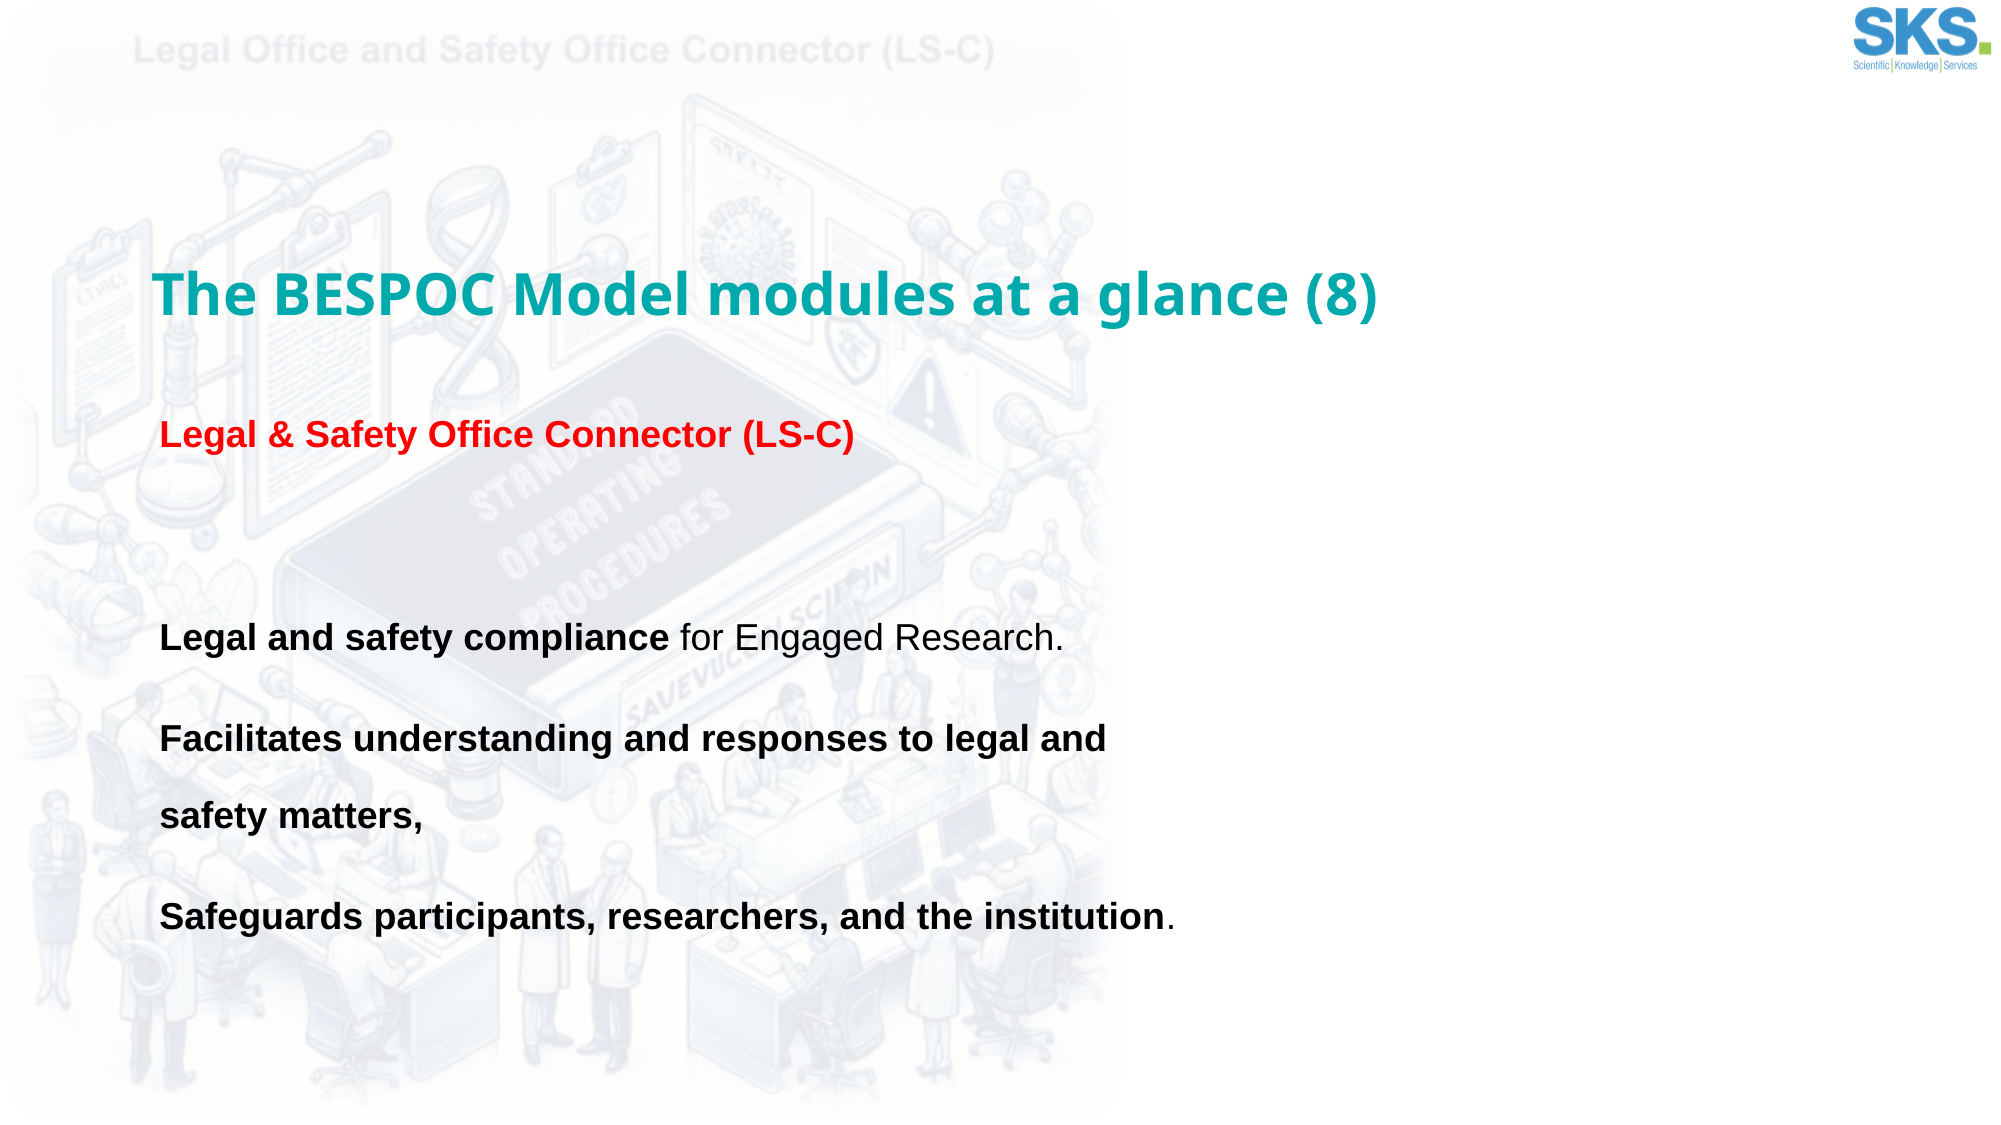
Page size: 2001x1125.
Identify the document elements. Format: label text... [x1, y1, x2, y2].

title The BESPOC Model modules at a glance (8) [1128, 162, 1636, 336]
subtitle Legal & Safety Office Connector (LS-C) Legal and safety compliance for Engaged Research. Facilitates understanding and responses to legal and safety matters, Safeguards participants, researchers, and the institution. [1128, 370, 1227, 1091]
picture [1844, 0, 2000, 82]
picture [0, 0, 1128, 1125]
